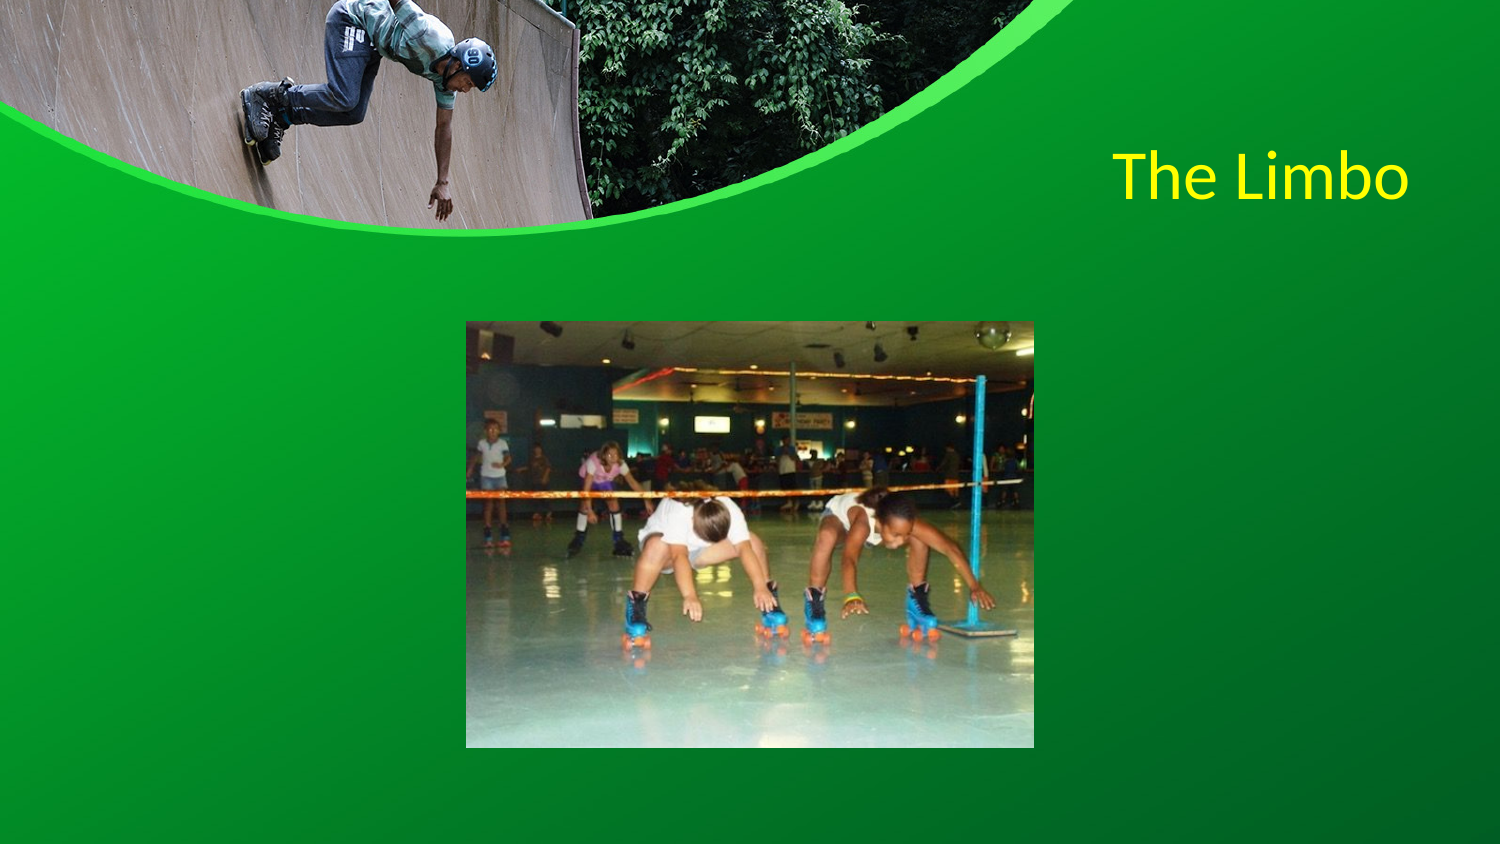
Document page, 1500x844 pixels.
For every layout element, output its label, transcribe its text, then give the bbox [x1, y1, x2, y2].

title The Limbo [73, 121, 1427, 222]
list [465, 321, 1035, 748]
picture [0, 0, 1500, 844]
